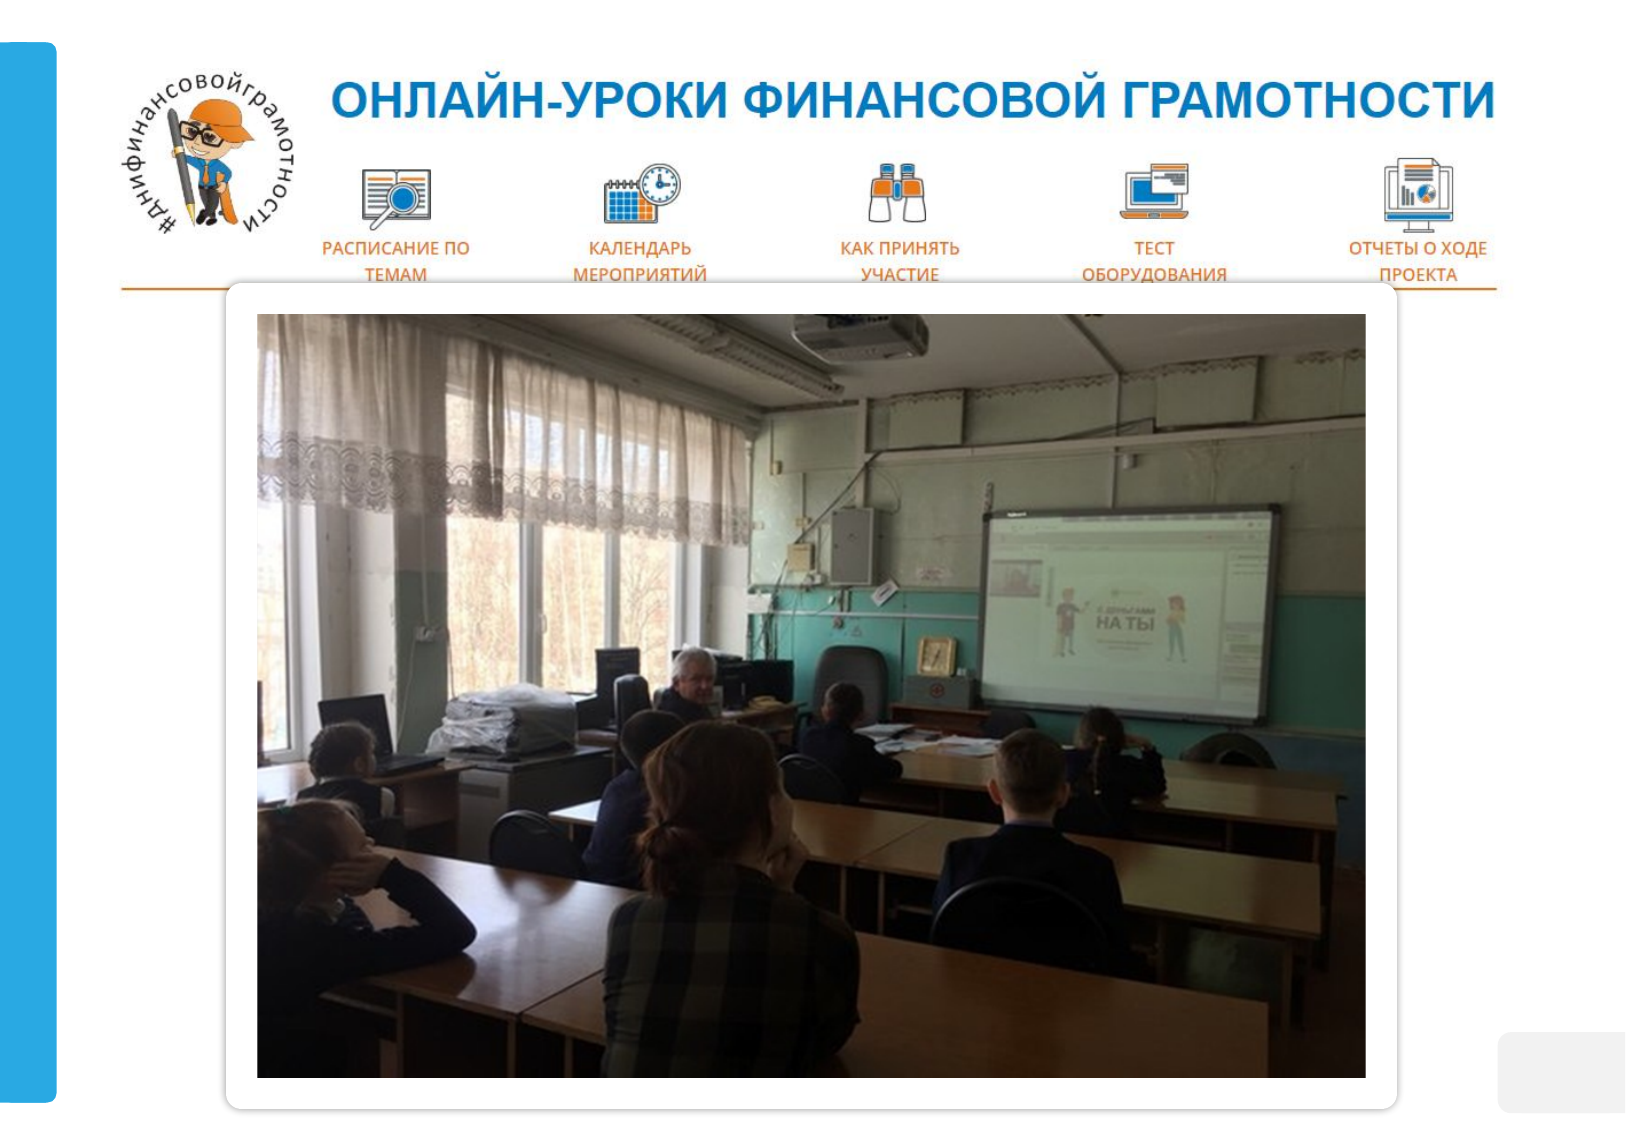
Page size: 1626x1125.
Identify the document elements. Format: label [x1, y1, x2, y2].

list [101, 59, 1522, 311]
picture [1307, 44, 1544, 225]
picture [256, 314, 1366, 1079]
